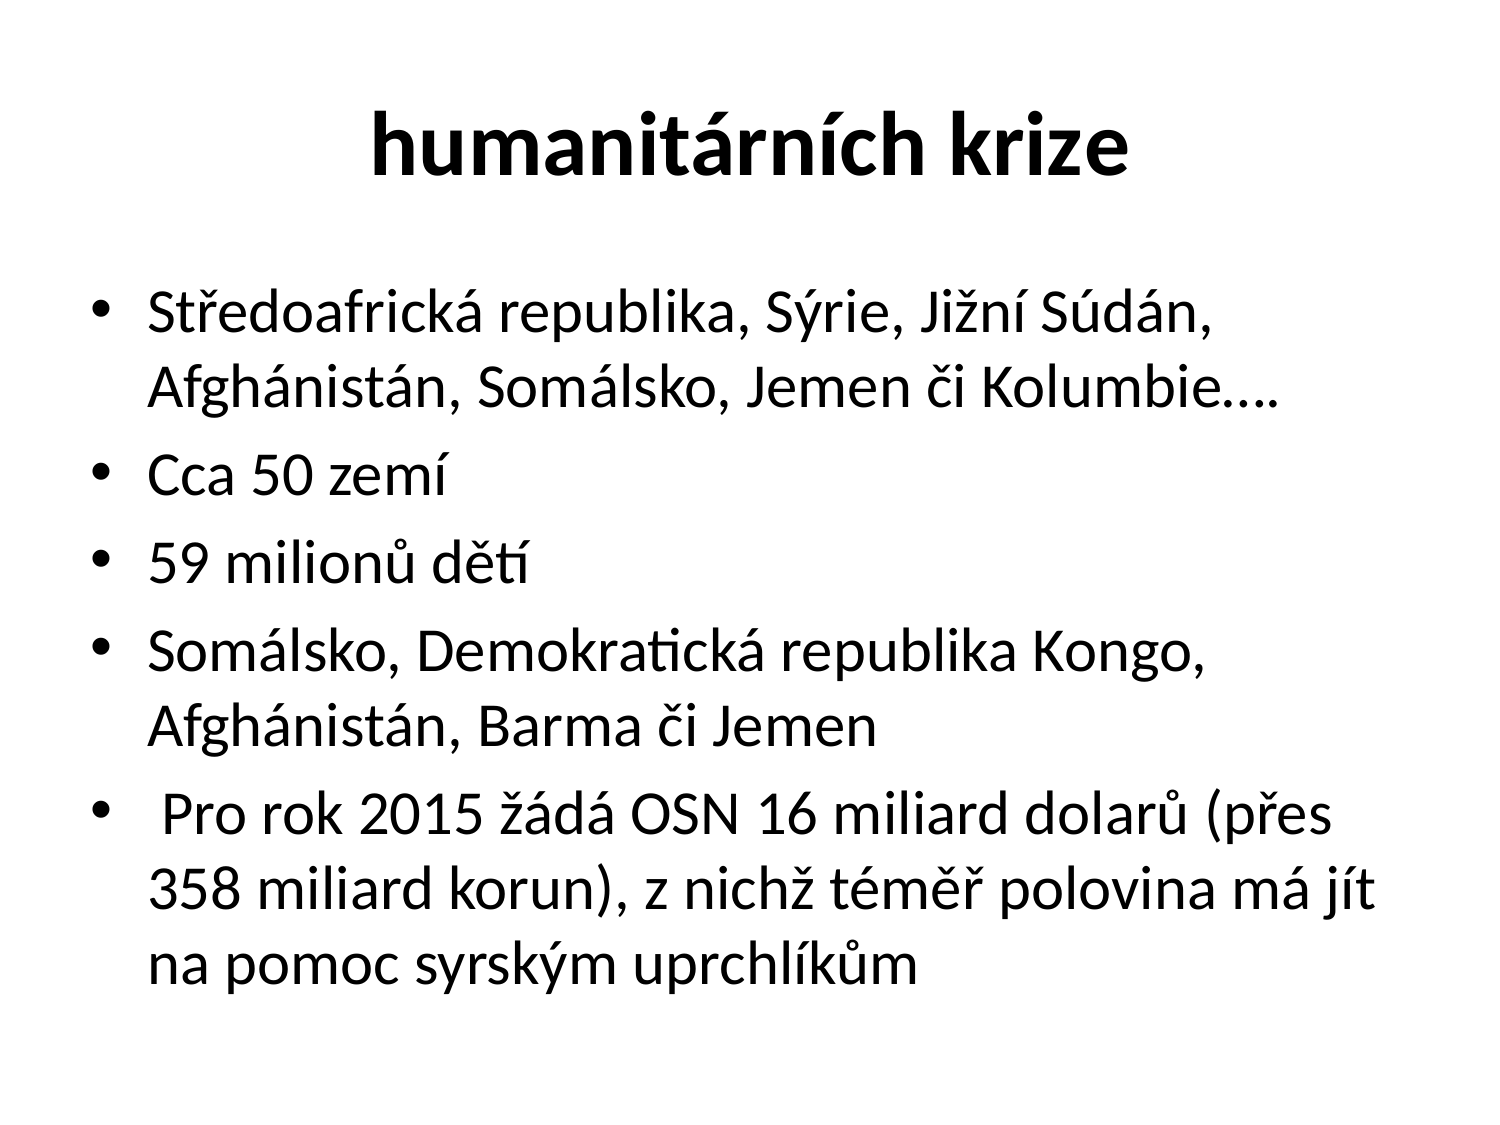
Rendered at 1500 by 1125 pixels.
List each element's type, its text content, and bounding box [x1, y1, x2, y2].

title humanitárních krize [75, 45, 1425, 233]
list Středoafrická republika, Sýrie, Jižní Súdán, Afghánistán, Somálsko, Jemen či Kolumbie…. Cca 50 zemí 59 milionů dětí Somálsko, Demokratická republika Kongo, Afghánistán, Barma či Jemen Pro rok 2015 žádá OSN 16 miliard dolarů (přes 358 miliard korun), z nichž téměř polovina má jít na pomoc syrským uprchlíkům [75, 262, 1425, 1005]
